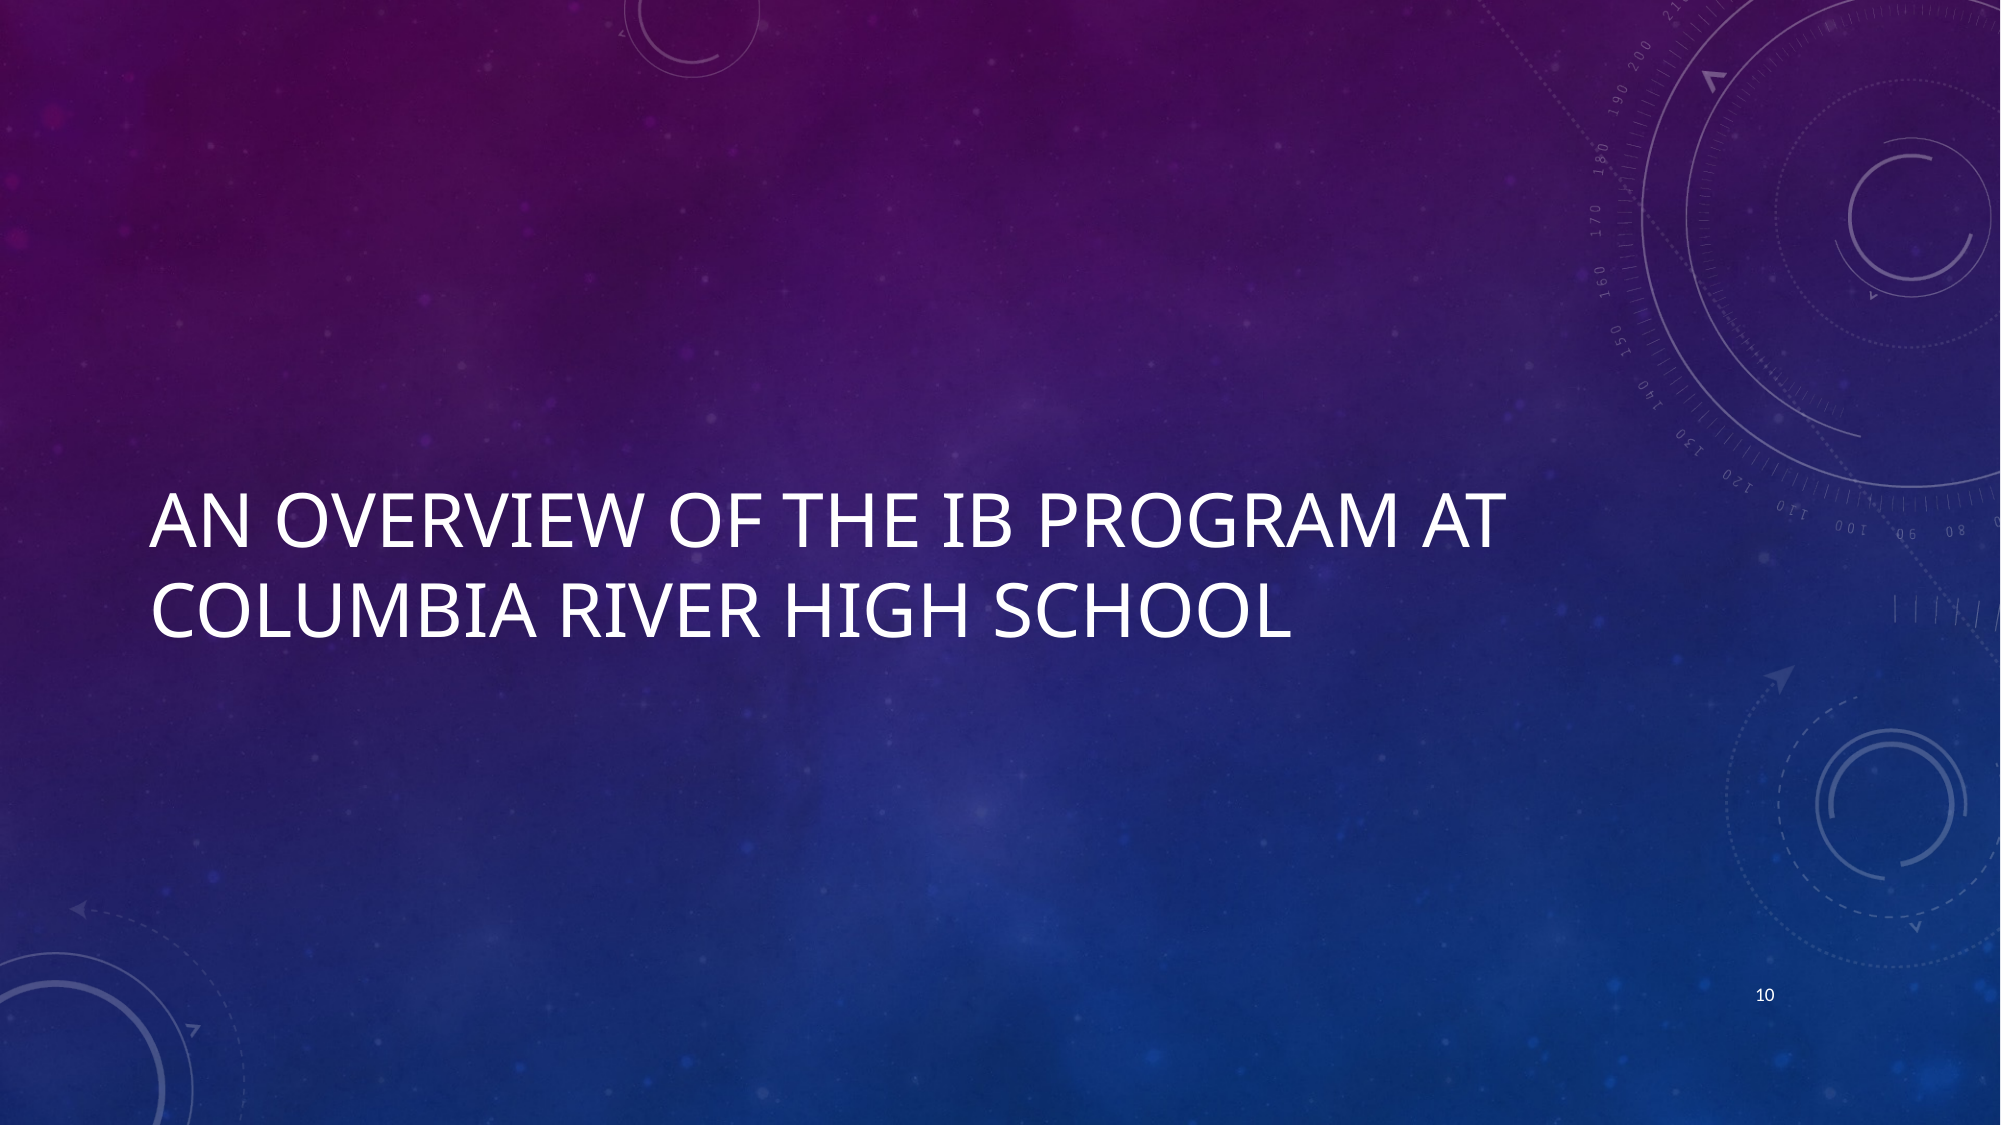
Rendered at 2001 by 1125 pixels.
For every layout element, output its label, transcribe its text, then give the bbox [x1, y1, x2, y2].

picture [0, 0, 2001, 1125]
slide_number 10 [1750, 982, 1775, 1006]
title An overview of the IB program at Columbia River high school [141, 437, 1805, 688]
